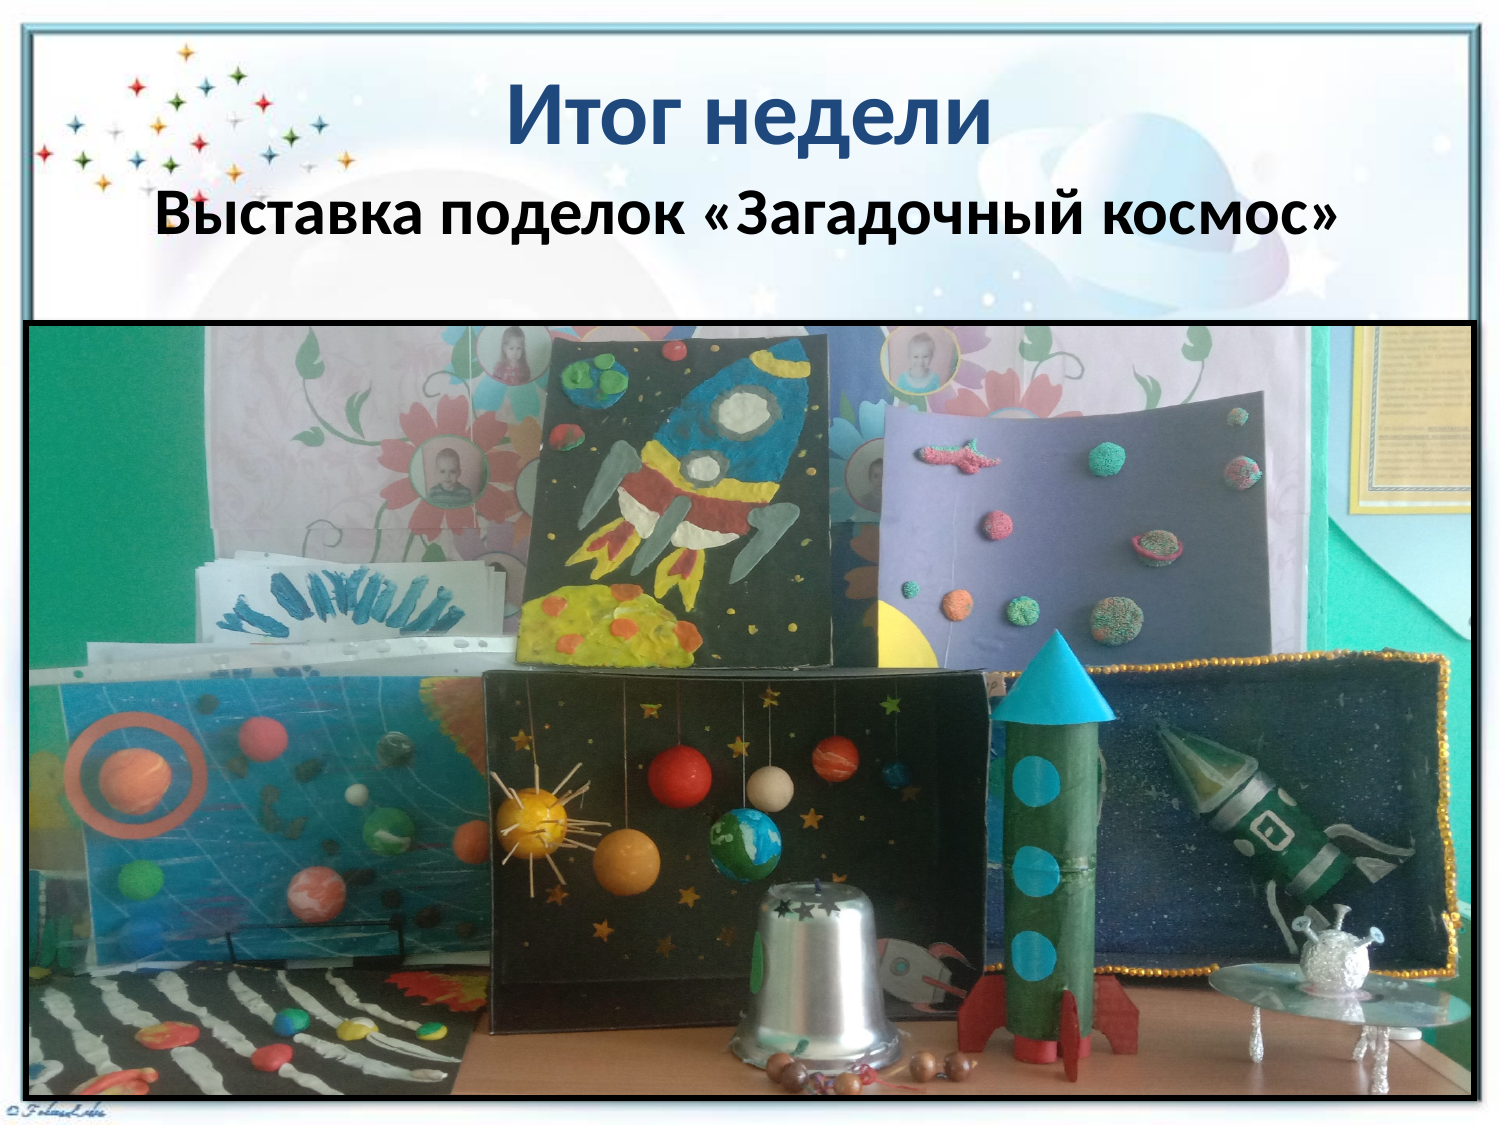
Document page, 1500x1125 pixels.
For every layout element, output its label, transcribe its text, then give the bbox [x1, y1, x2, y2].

picture [0, 0, 1500, 1125]
list Выставка поделок «Загадочный космос» [75, 160, 1425, 319]
title Итог недели [75, 45, 1425, 160]
